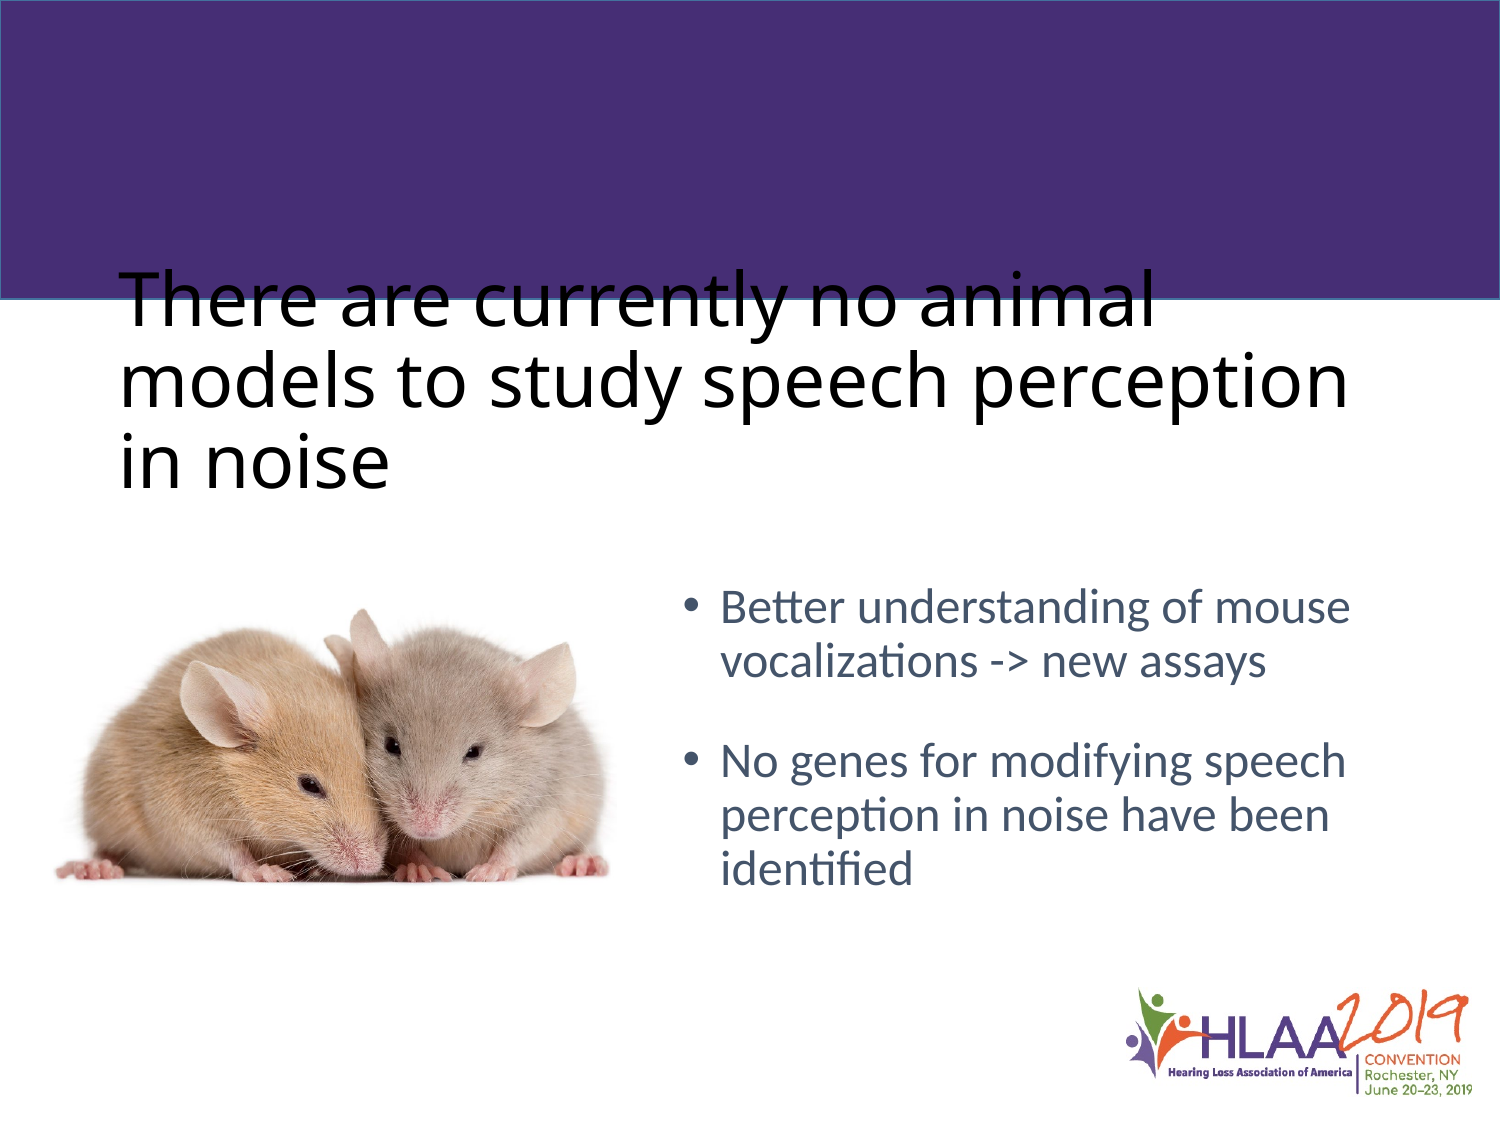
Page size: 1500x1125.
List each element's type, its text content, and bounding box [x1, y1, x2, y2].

picture [1126, 987, 1472, 1097]
list Better understanding of mouse vocalizations -> new assays No genes for modifying speech perception in noise have been identified [667, 572, 1449, 921]
title There are currently no animal models to study speech perception in noise [103, 274, 1397, 492]
picture [50, 570, 617, 889]
